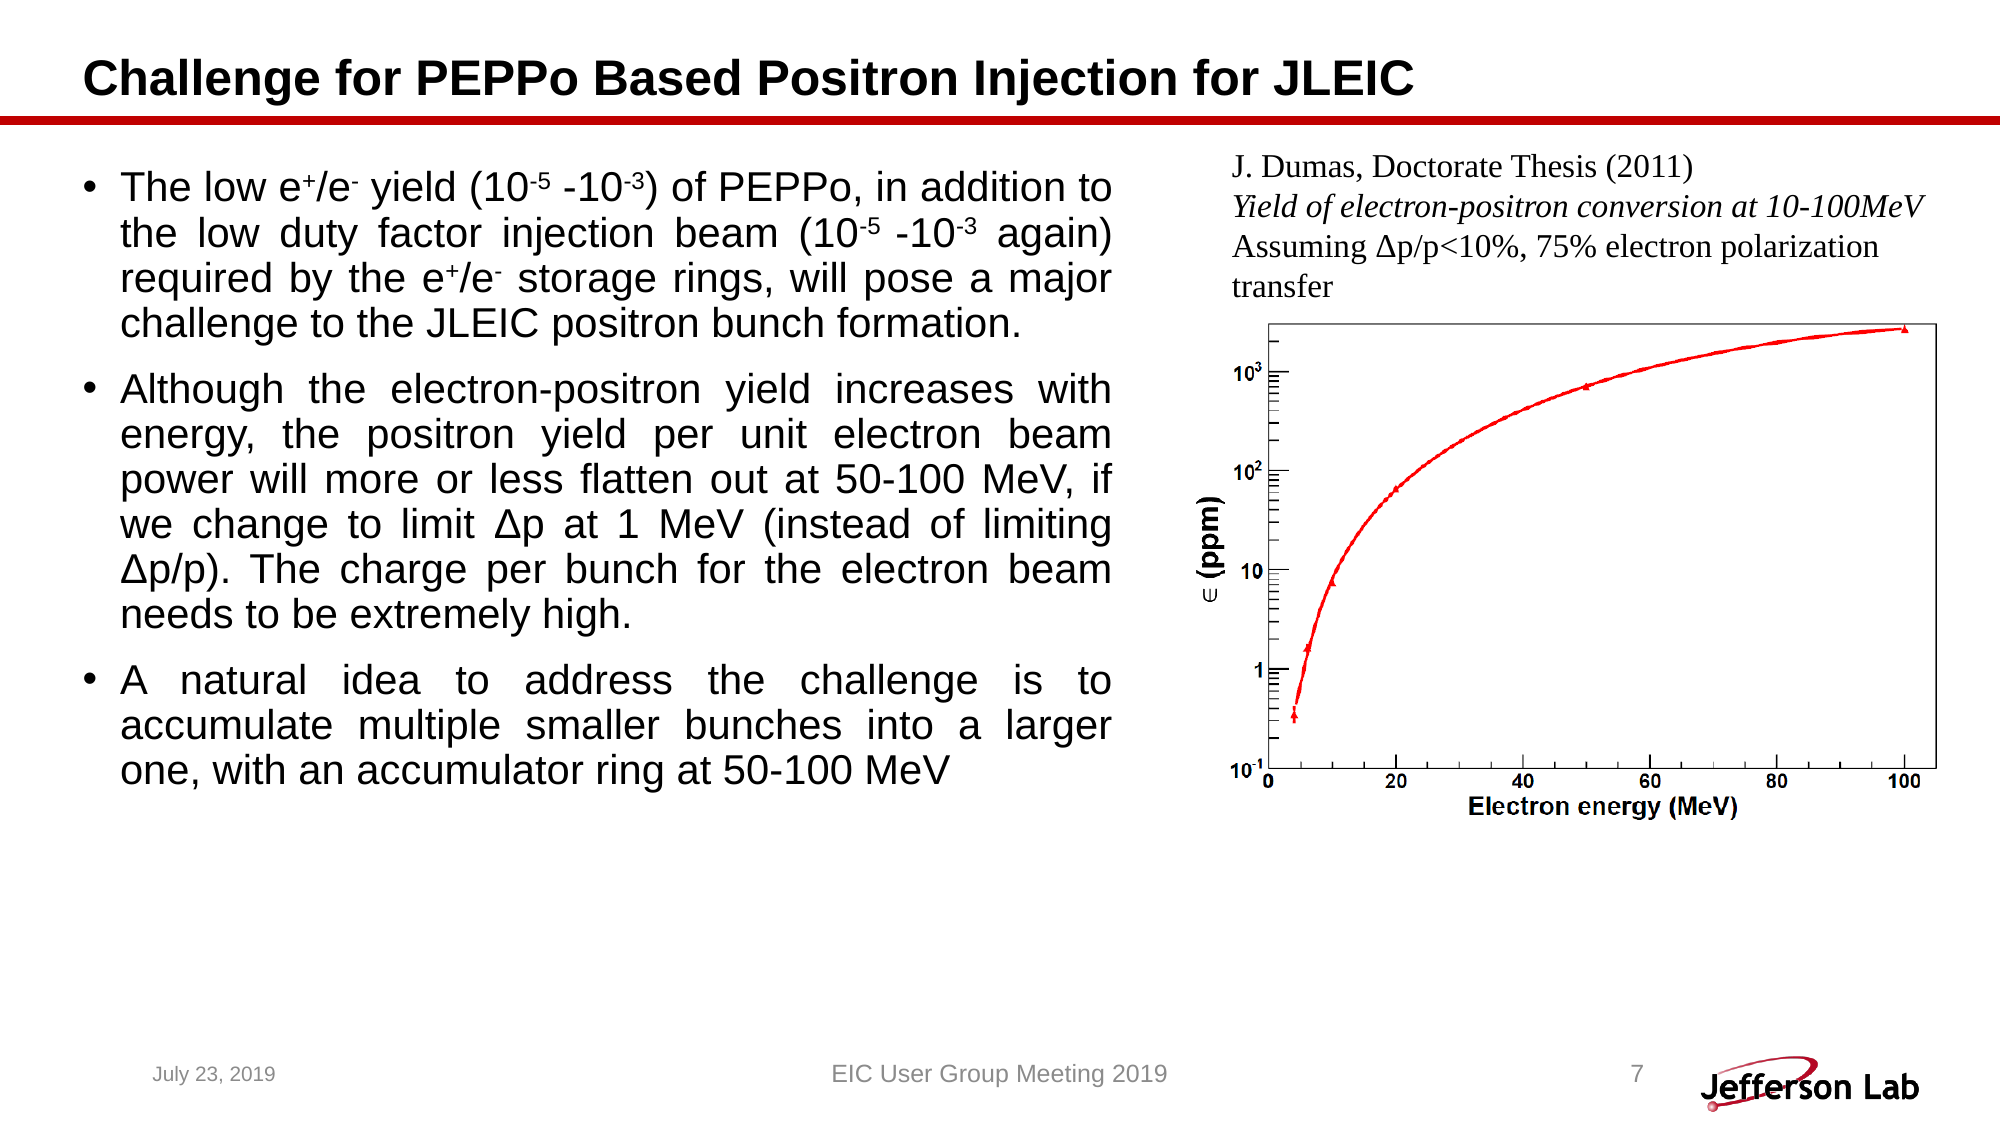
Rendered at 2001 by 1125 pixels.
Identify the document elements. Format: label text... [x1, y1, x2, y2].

list The low e+/e- yield (10-5 -10-3) of PEPPo, in addition to the low duty factor injection beam (10-5 -10-3 again) required by the e+/e- storage rings, will pose a major challenge to the JLEIC positron bunch formation. Although the electron-positron yield increases with energy, the positron yield per unit electron beam power will more or less flatten out at 50-100 MeV, if we change to limit Δp at 1 MeV (instead of limiting Δp/p). The charge per bunch for the electron beam needs to be extremely high. A natural idea to address the challenge is to accumulate multiple smaller bunches into a larger one, with an accumulator ring at 50-100 MeV [67, 158, 1129, 1030]
picture [1192, 318, 1941, 824]
footer EIC User Group Meeting 2019 [662, 1042, 1338, 1103]
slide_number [137, 1042, 588, 1103]
slide_number 7 [1412, 1042, 1863, 1103]
text_box J. Dumas, Doctorate Thesis (2011) Yield of electron-positron conversion at 10-100MeV Assuming Δp/p<10%, 75% electron polarization transfer [1217, 137, 1944, 312]
picture [1698, 1047, 1933, 1124]
title Challenge for PEPPo Based Positron Injection for JLEIC [67, 39, 1919, 120]
